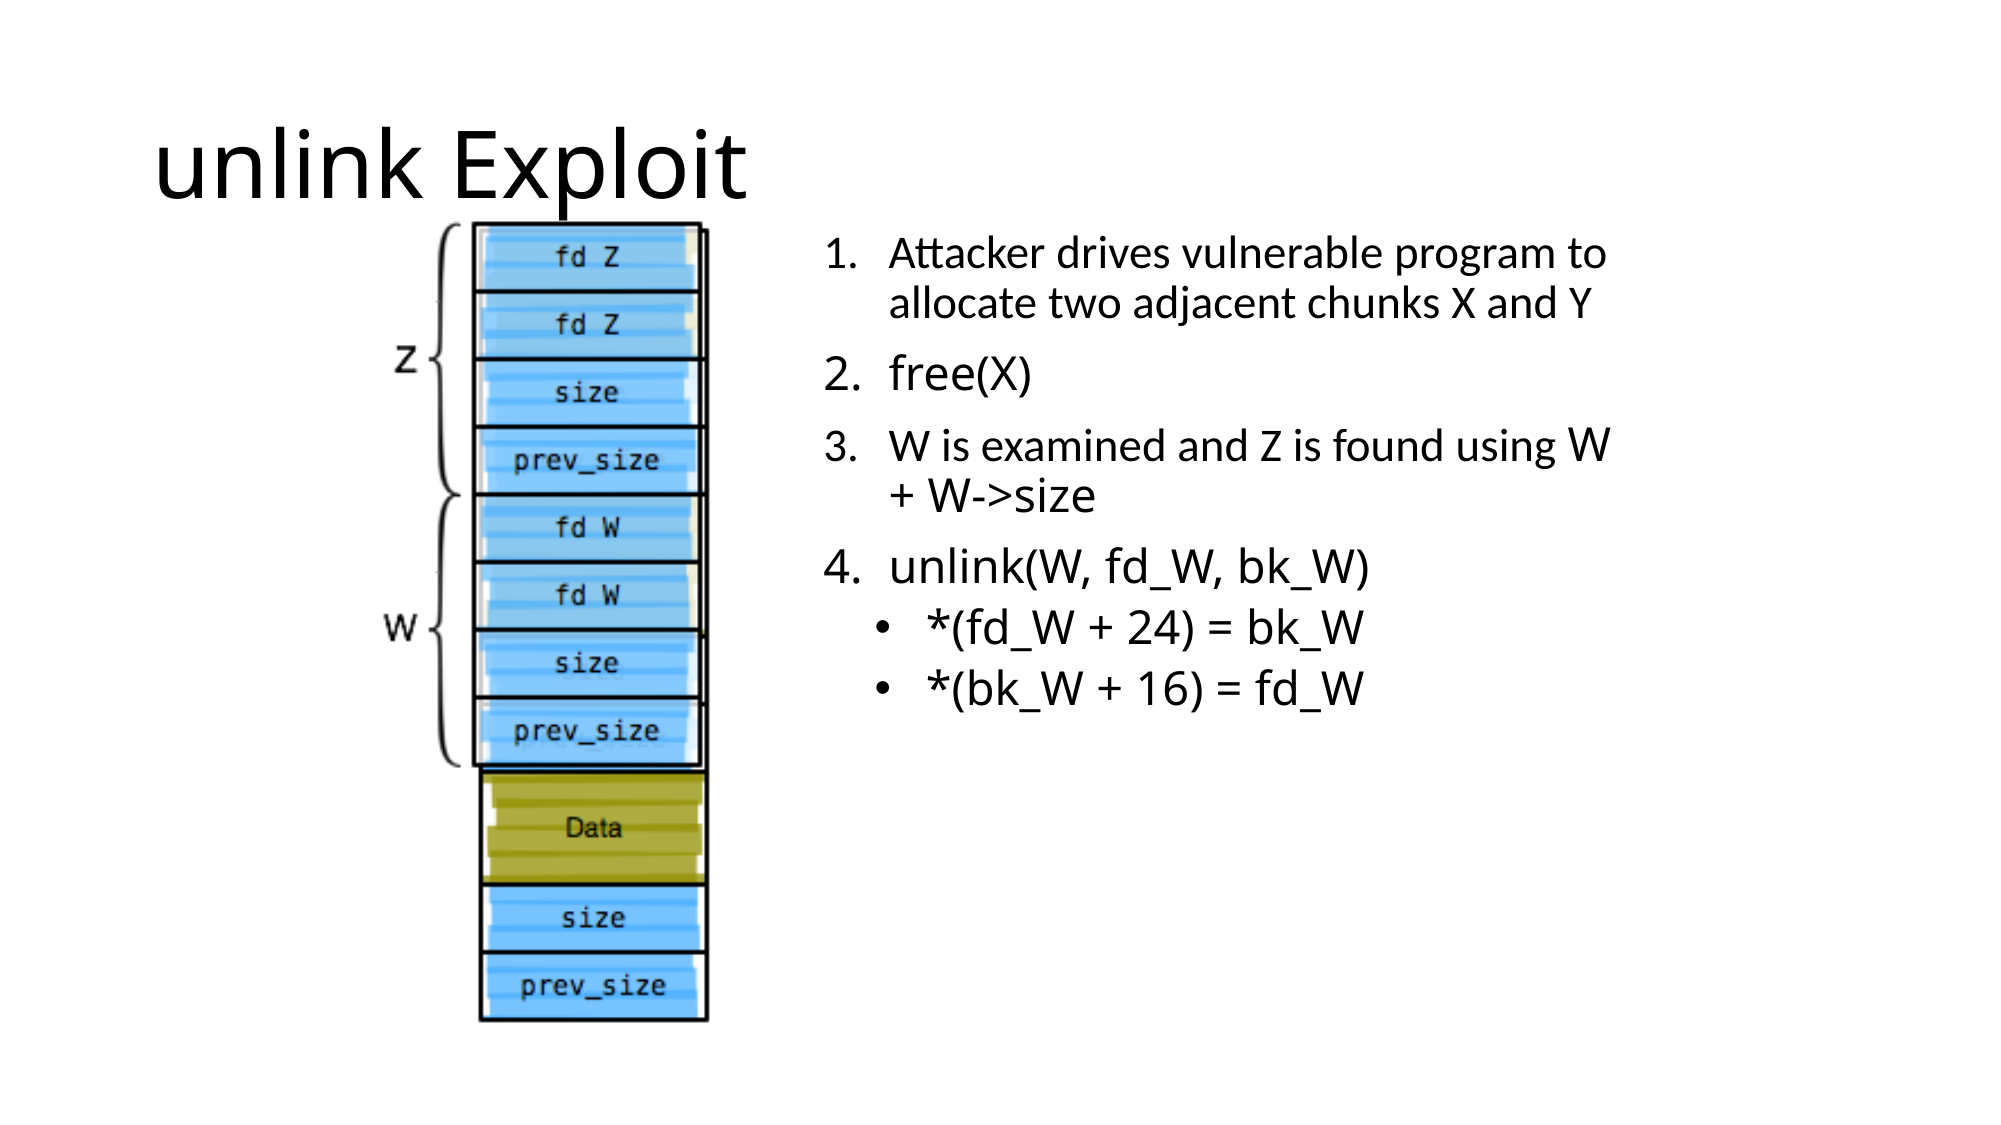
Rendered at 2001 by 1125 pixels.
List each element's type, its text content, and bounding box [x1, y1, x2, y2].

picture [373, 220, 712, 1025]
title unlink Exploit [137, 59, 1863, 278]
list Attacker drives vulnerable program to allocate two adjacent chunks X and Y free(X) W is examined and Z is found using W + W->size unlink(W, fd_W, bk_W) *(fd_W + 24) = bk_W *(bk_W + 16) = fd_W [808, 220, 1641, 1026]
